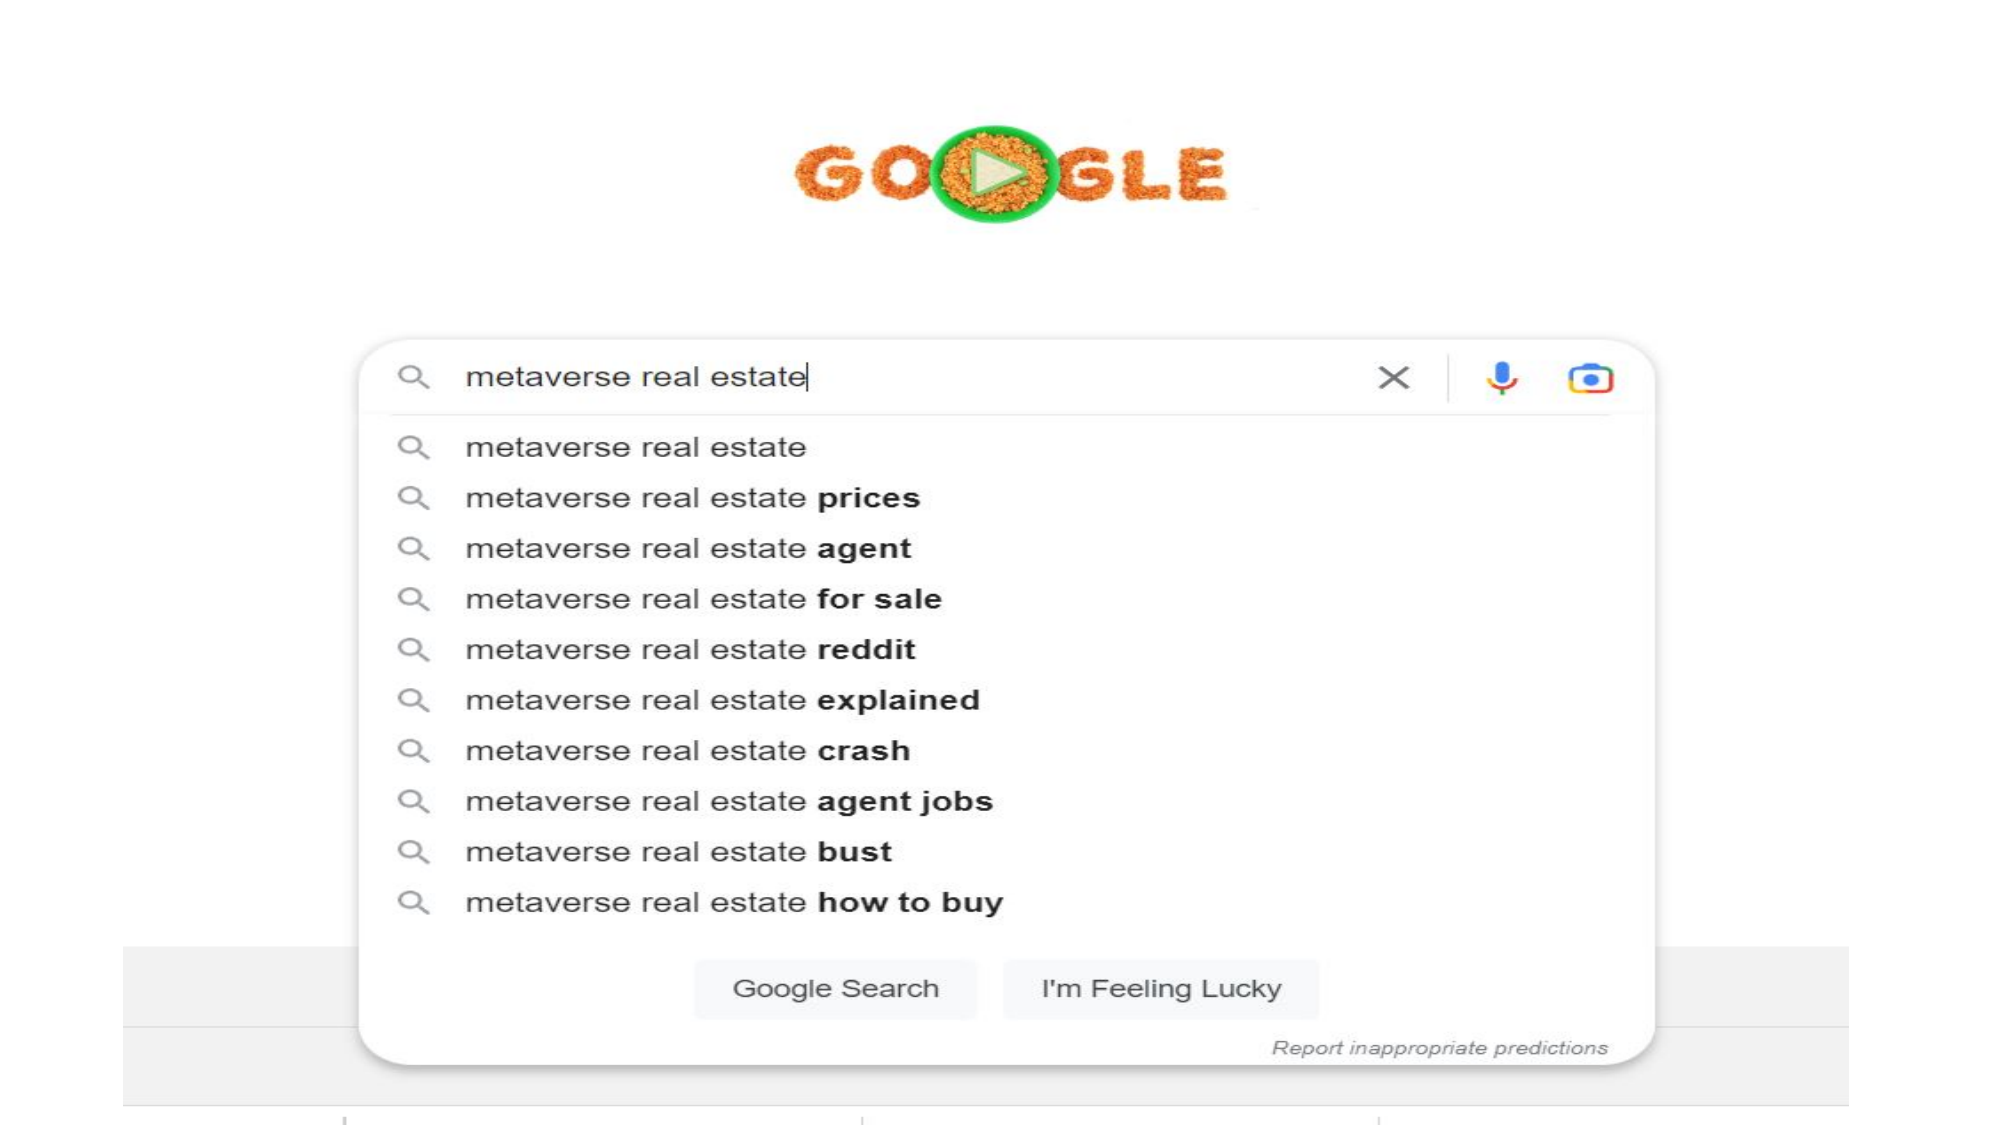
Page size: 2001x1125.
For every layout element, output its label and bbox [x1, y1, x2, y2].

picture [123, 63, 1849, 1125]
